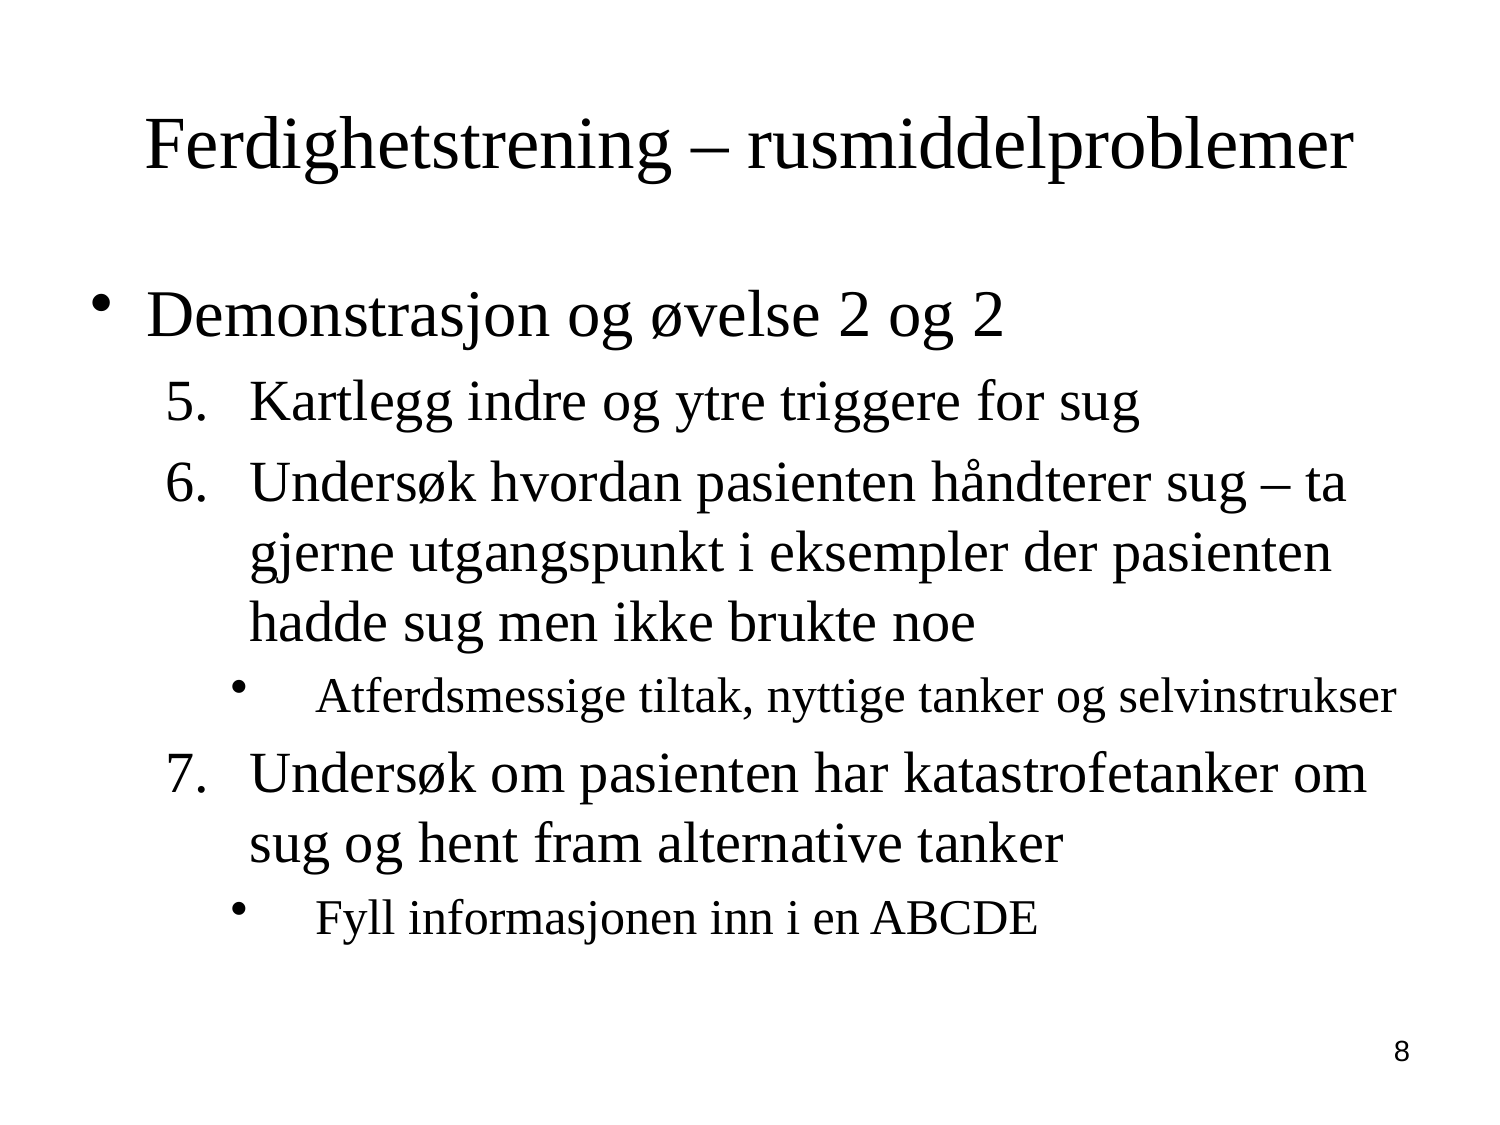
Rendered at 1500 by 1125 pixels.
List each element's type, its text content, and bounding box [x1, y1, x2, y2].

list Demonstrasjon og øvelse 2 og 2 Kartlegg indre og ytre triggere for sug Undersøk hvordan pasienten håndterer sug – ta gjerne utgangspunkt i eksempler der pasienten hadde sug men ikke brukte noe Atferdsmessige tiltak, nyttige tanker og selvinstrukser Undersøk om pasienten har katastrofetanker om sug og hent fram alternative tanker Fyll informasjonen inn i en ABCDE [75, 262, 1425, 1005]
title Ferdighetstrening – rusmiddelproblemer [75, 45, 1425, 233]
slide_number 8 [1074, 1024, 1425, 1103]
